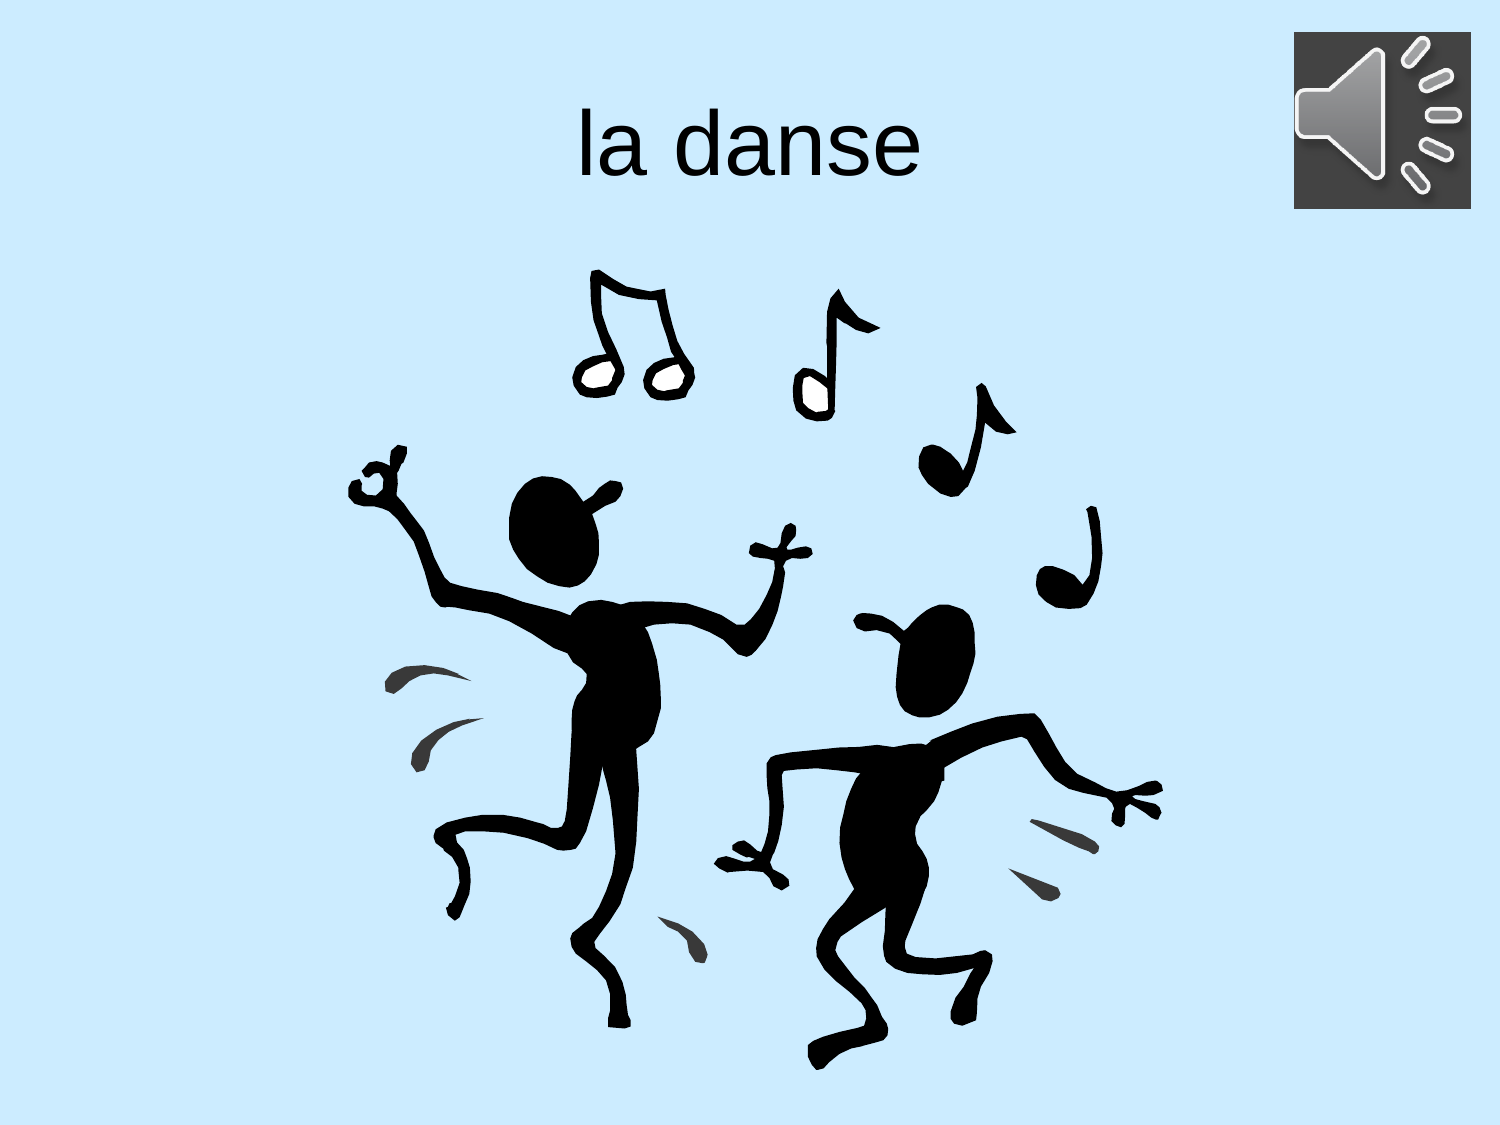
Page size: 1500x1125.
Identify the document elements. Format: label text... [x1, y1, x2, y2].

title la danse [75, 45, 1425, 233]
picture [348, 269, 1164, 1071]
picture [1293, 30, 1473, 210]
